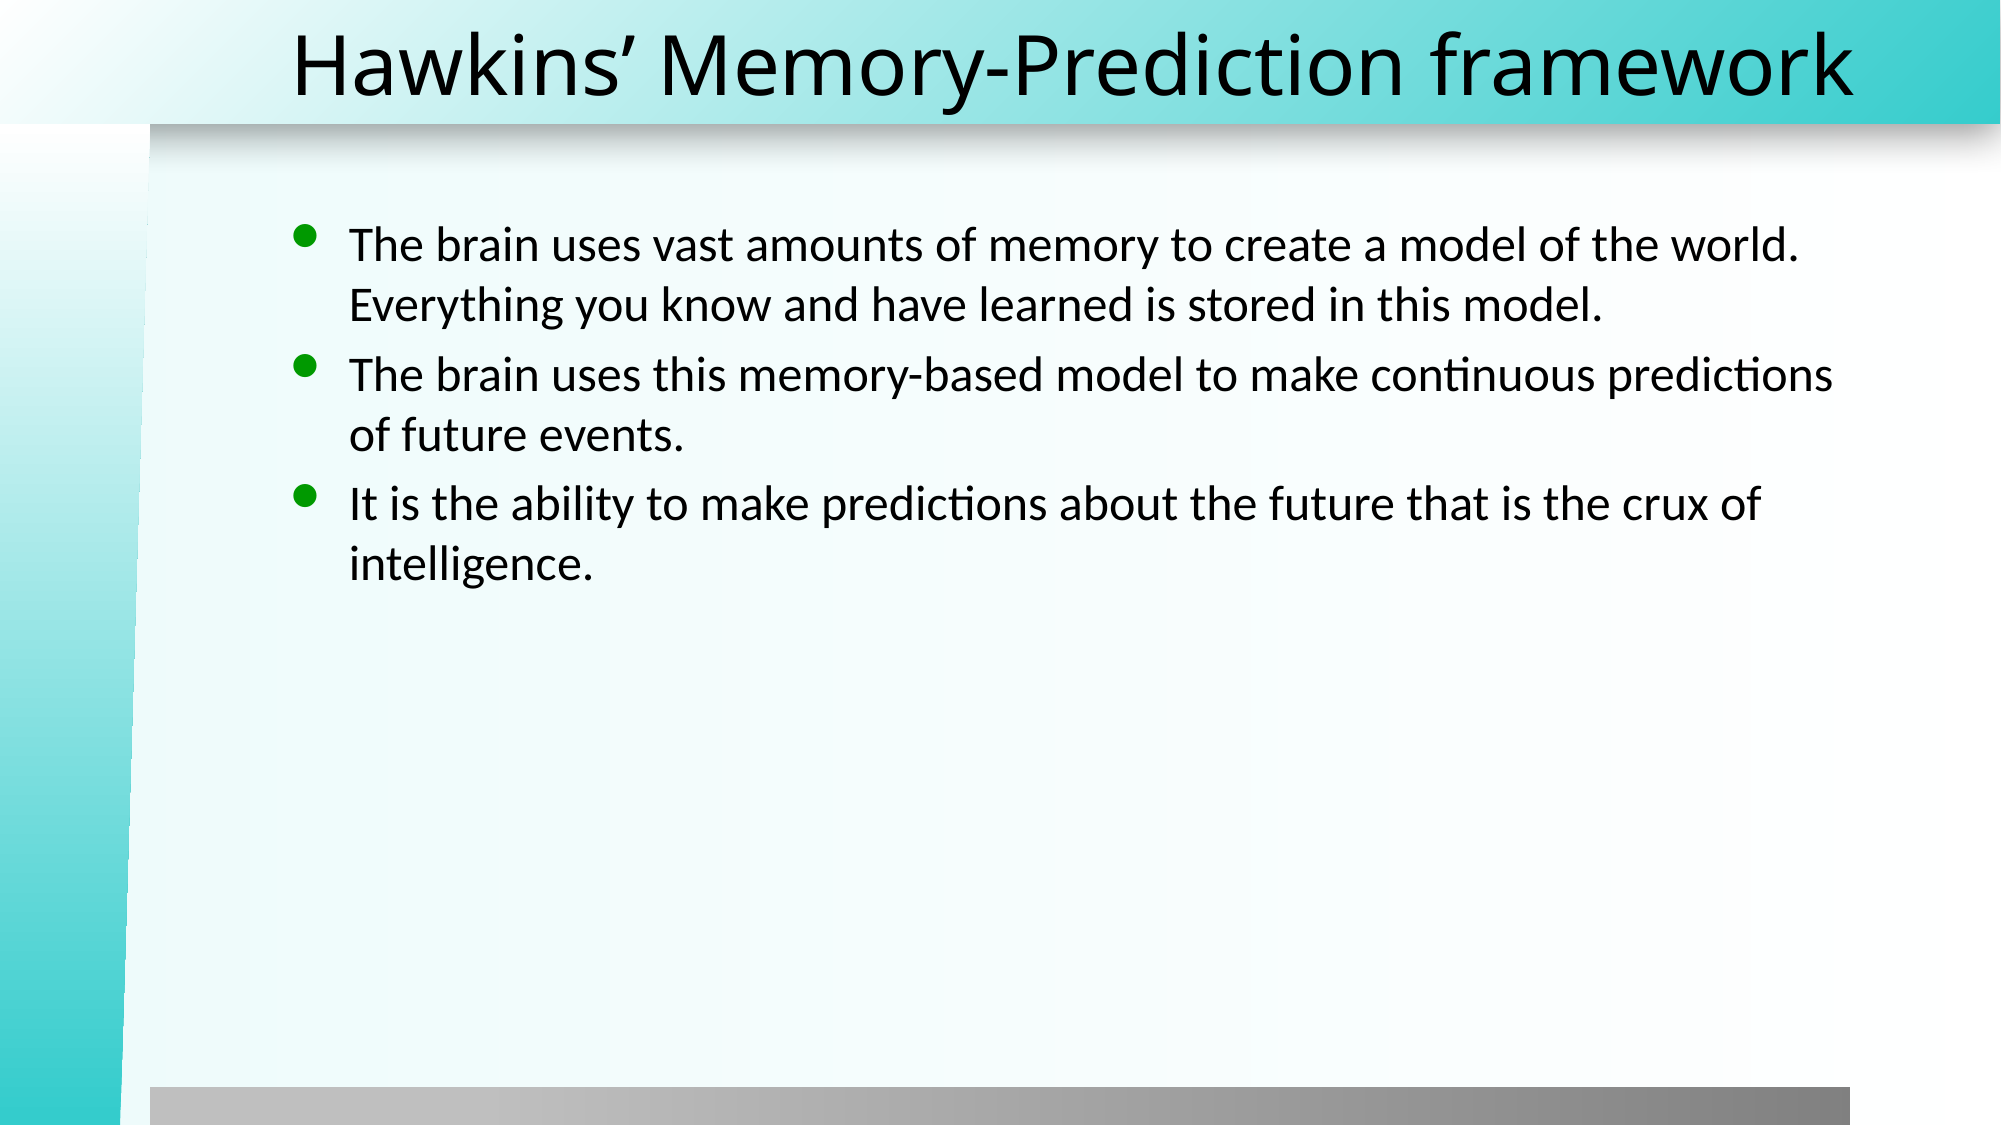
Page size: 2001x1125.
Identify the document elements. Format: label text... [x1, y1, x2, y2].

title Hawkins’ Memory-Prediction framework [274, 0, 2000, 125]
list The brain uses vast amounts of memory to create a model of the world. Everything you know and have learned is stored in this model. The brain uses this memory-based model to make continuous predictions of future events. It is the ability to make predictions about the future that is the crux of intelligence. [274, 203, 1851, 1073]
